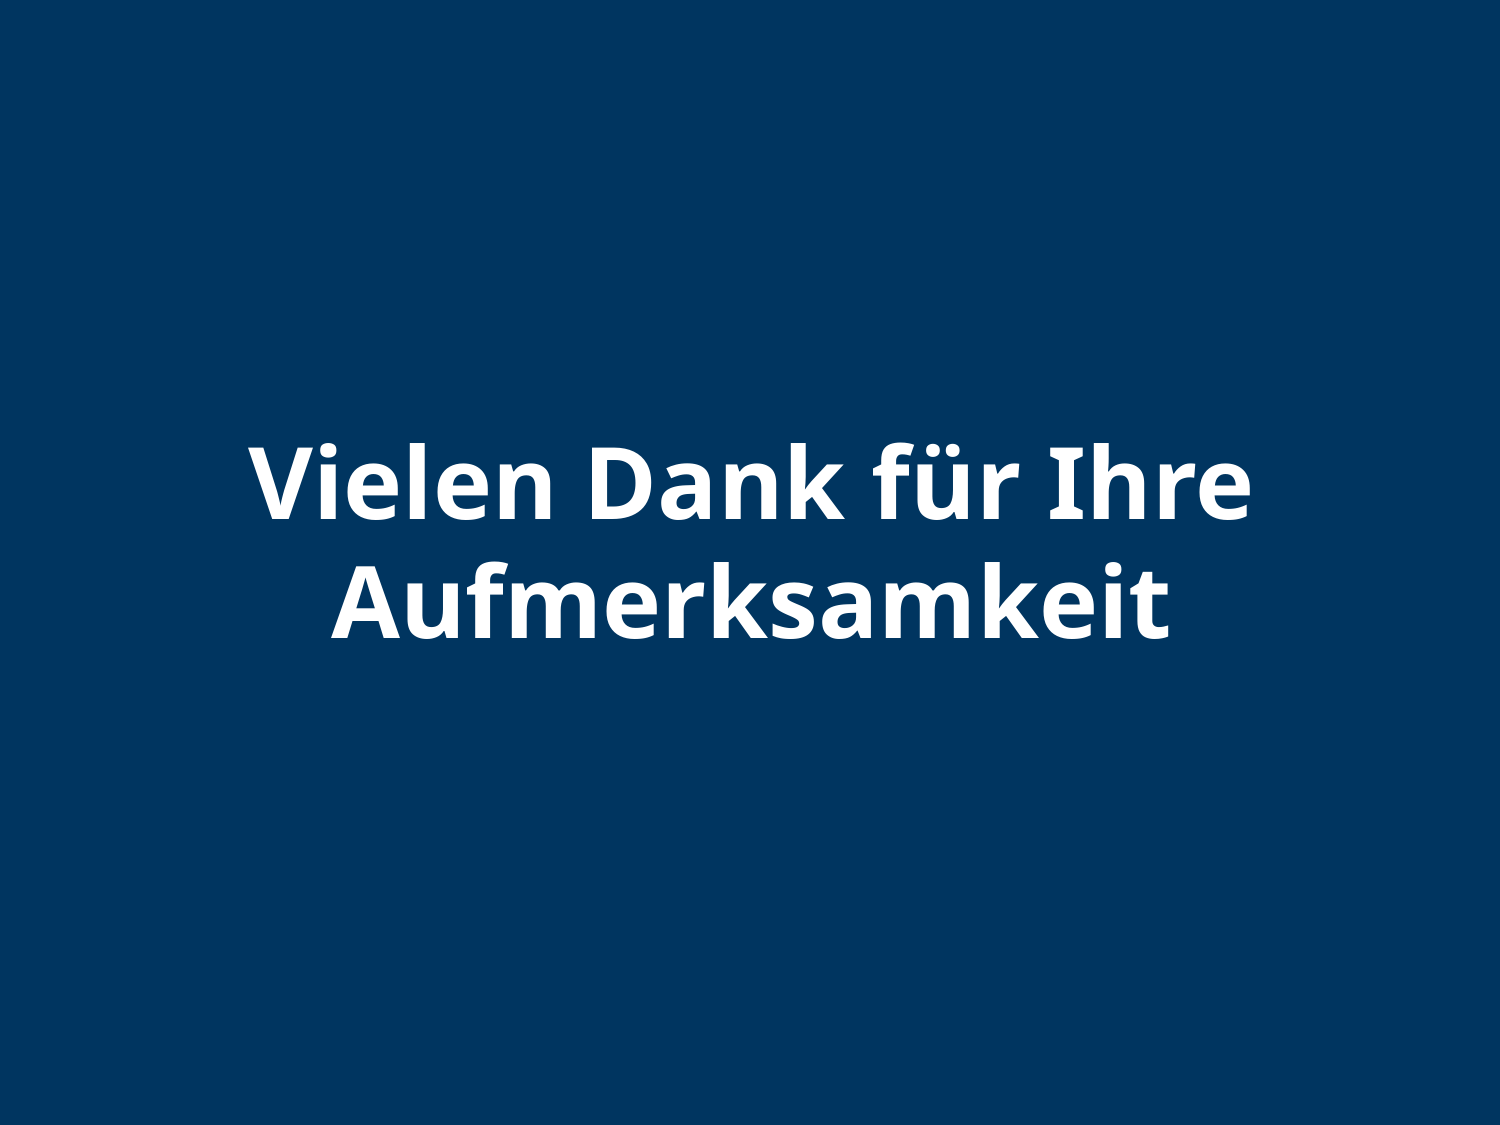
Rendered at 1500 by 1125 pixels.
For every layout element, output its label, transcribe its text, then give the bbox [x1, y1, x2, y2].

list Vielen Dank für Ihre Aufmerksamkeit [81, 420, 1423, 736]
